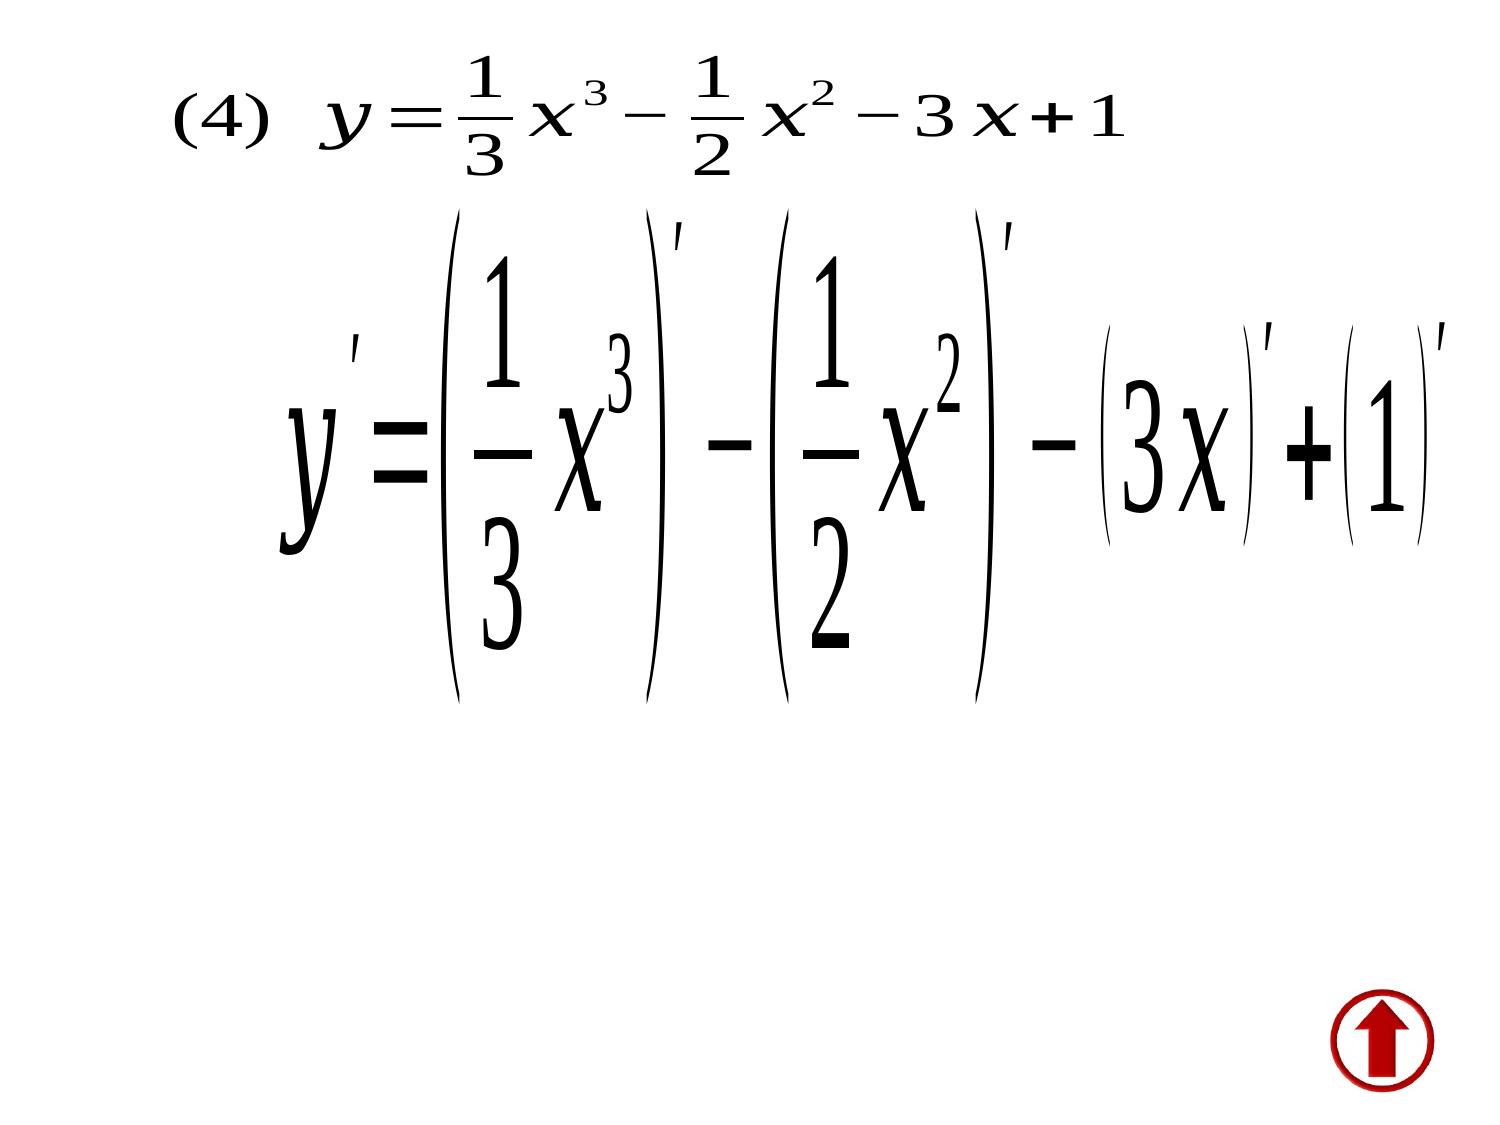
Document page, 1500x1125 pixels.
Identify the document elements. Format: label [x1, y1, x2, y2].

picture [1328, 987, 1436, 1095]
